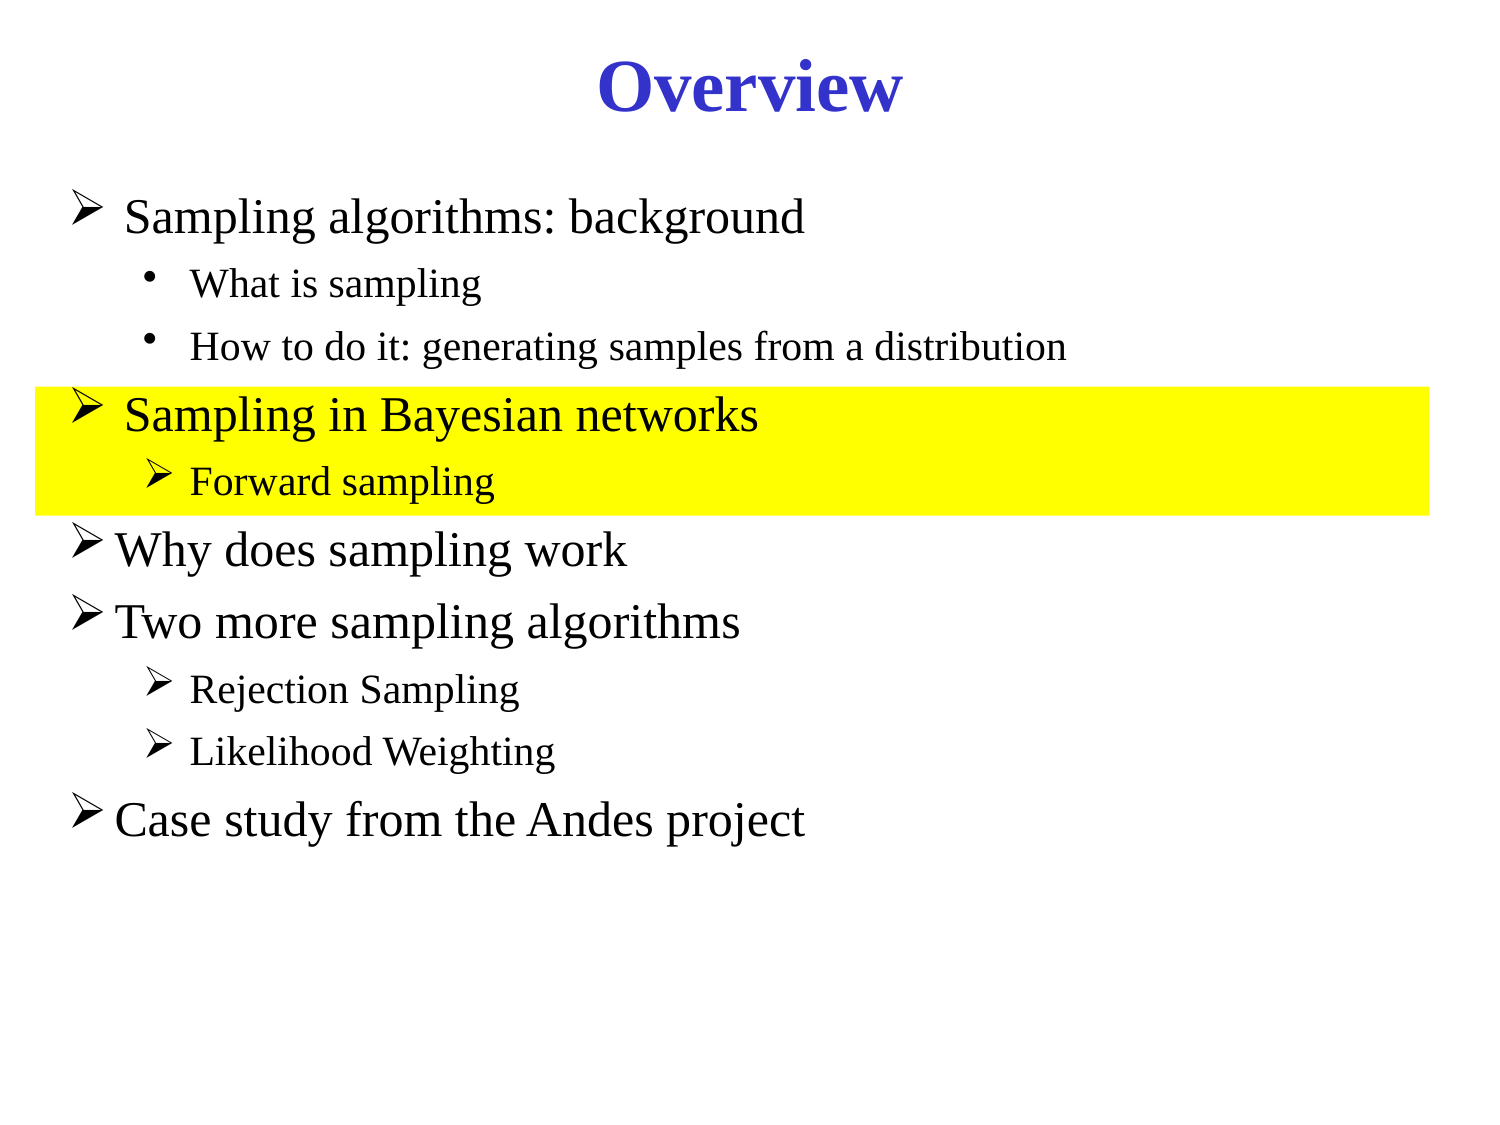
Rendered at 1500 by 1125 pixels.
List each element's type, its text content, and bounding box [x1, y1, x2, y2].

text_box Sampling algorithms: background What is sampling How to do it: generating samples from a distribution Sampling in Bayesian networks Forward sampling Why does sampling work Two more sampling algorithms Rejection Sampling Likelihood Weighting Case study from the Andes project [53, 113, 1441, 622]
text_box [35, 386, 53, 516]
title Overview [49, 24, 1451, 138]
